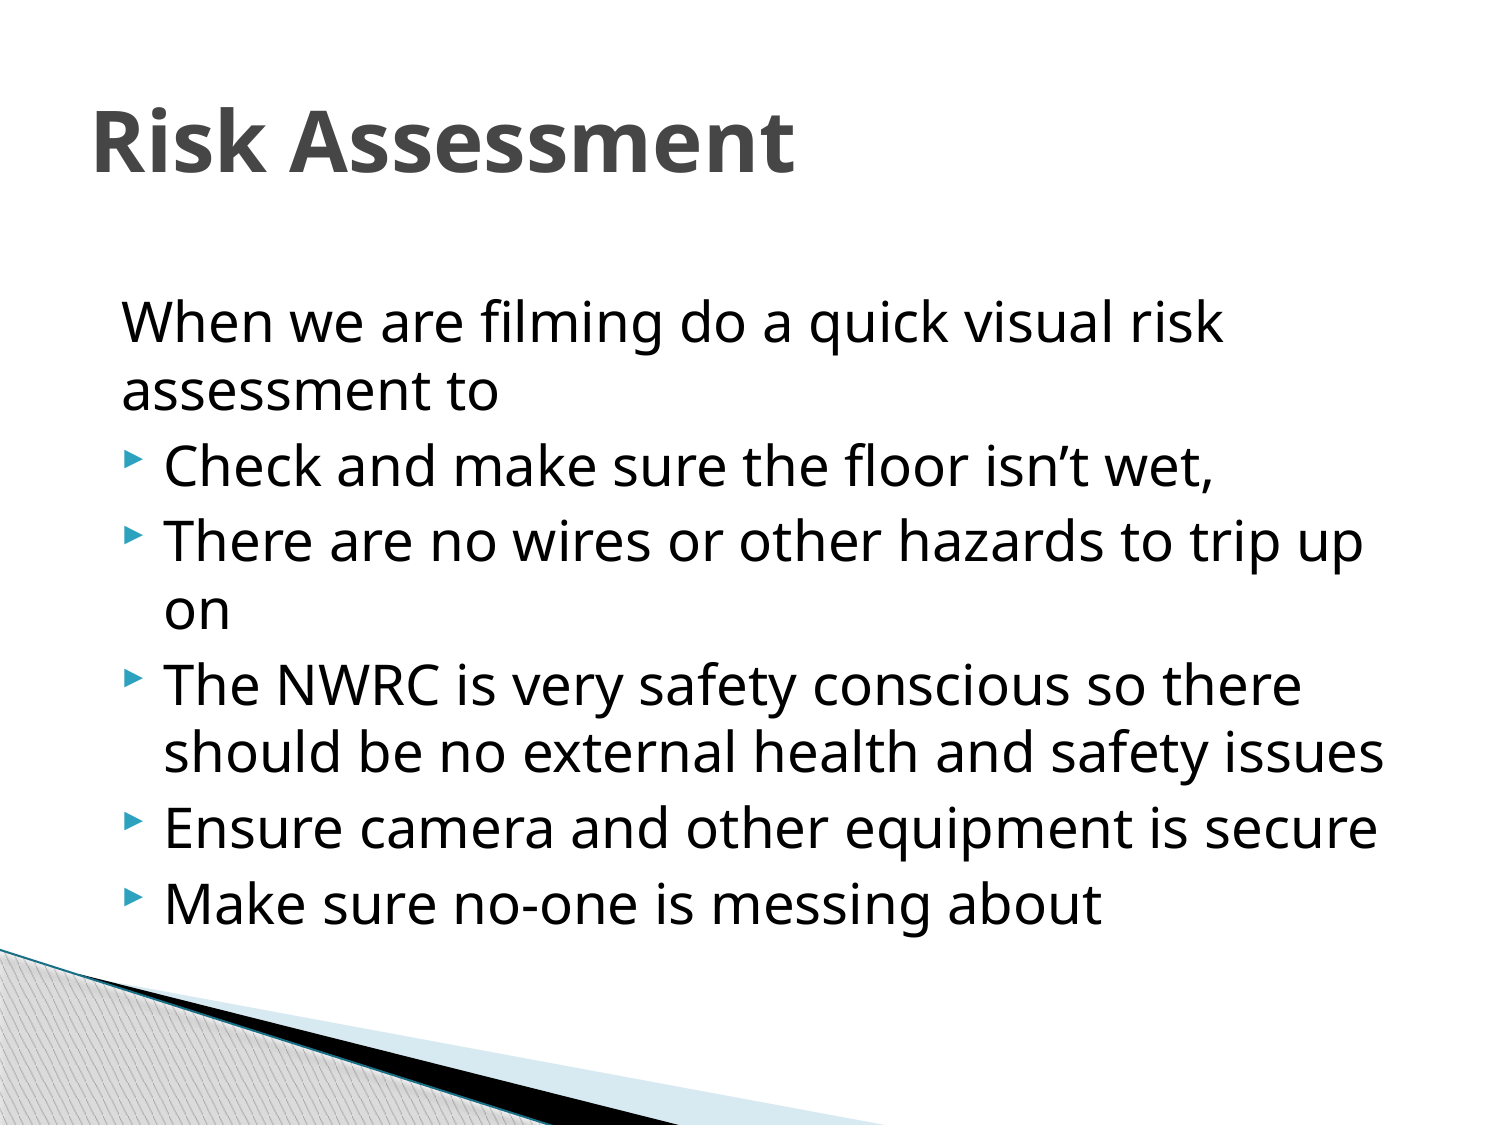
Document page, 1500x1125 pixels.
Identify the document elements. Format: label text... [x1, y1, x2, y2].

title Risk Assessment [75, 45, 1425, 233]
list When we are filming do a quick visual risk assessment to Check and make sure the floor isn’t wet, There are no wires or other hazards to trip up on The NWRC is very safety conscious so there should be no external health and safety issues Ensure camera and other equipment is secure Make sure no-one is messing about [88, 278, 1439, 1022]
